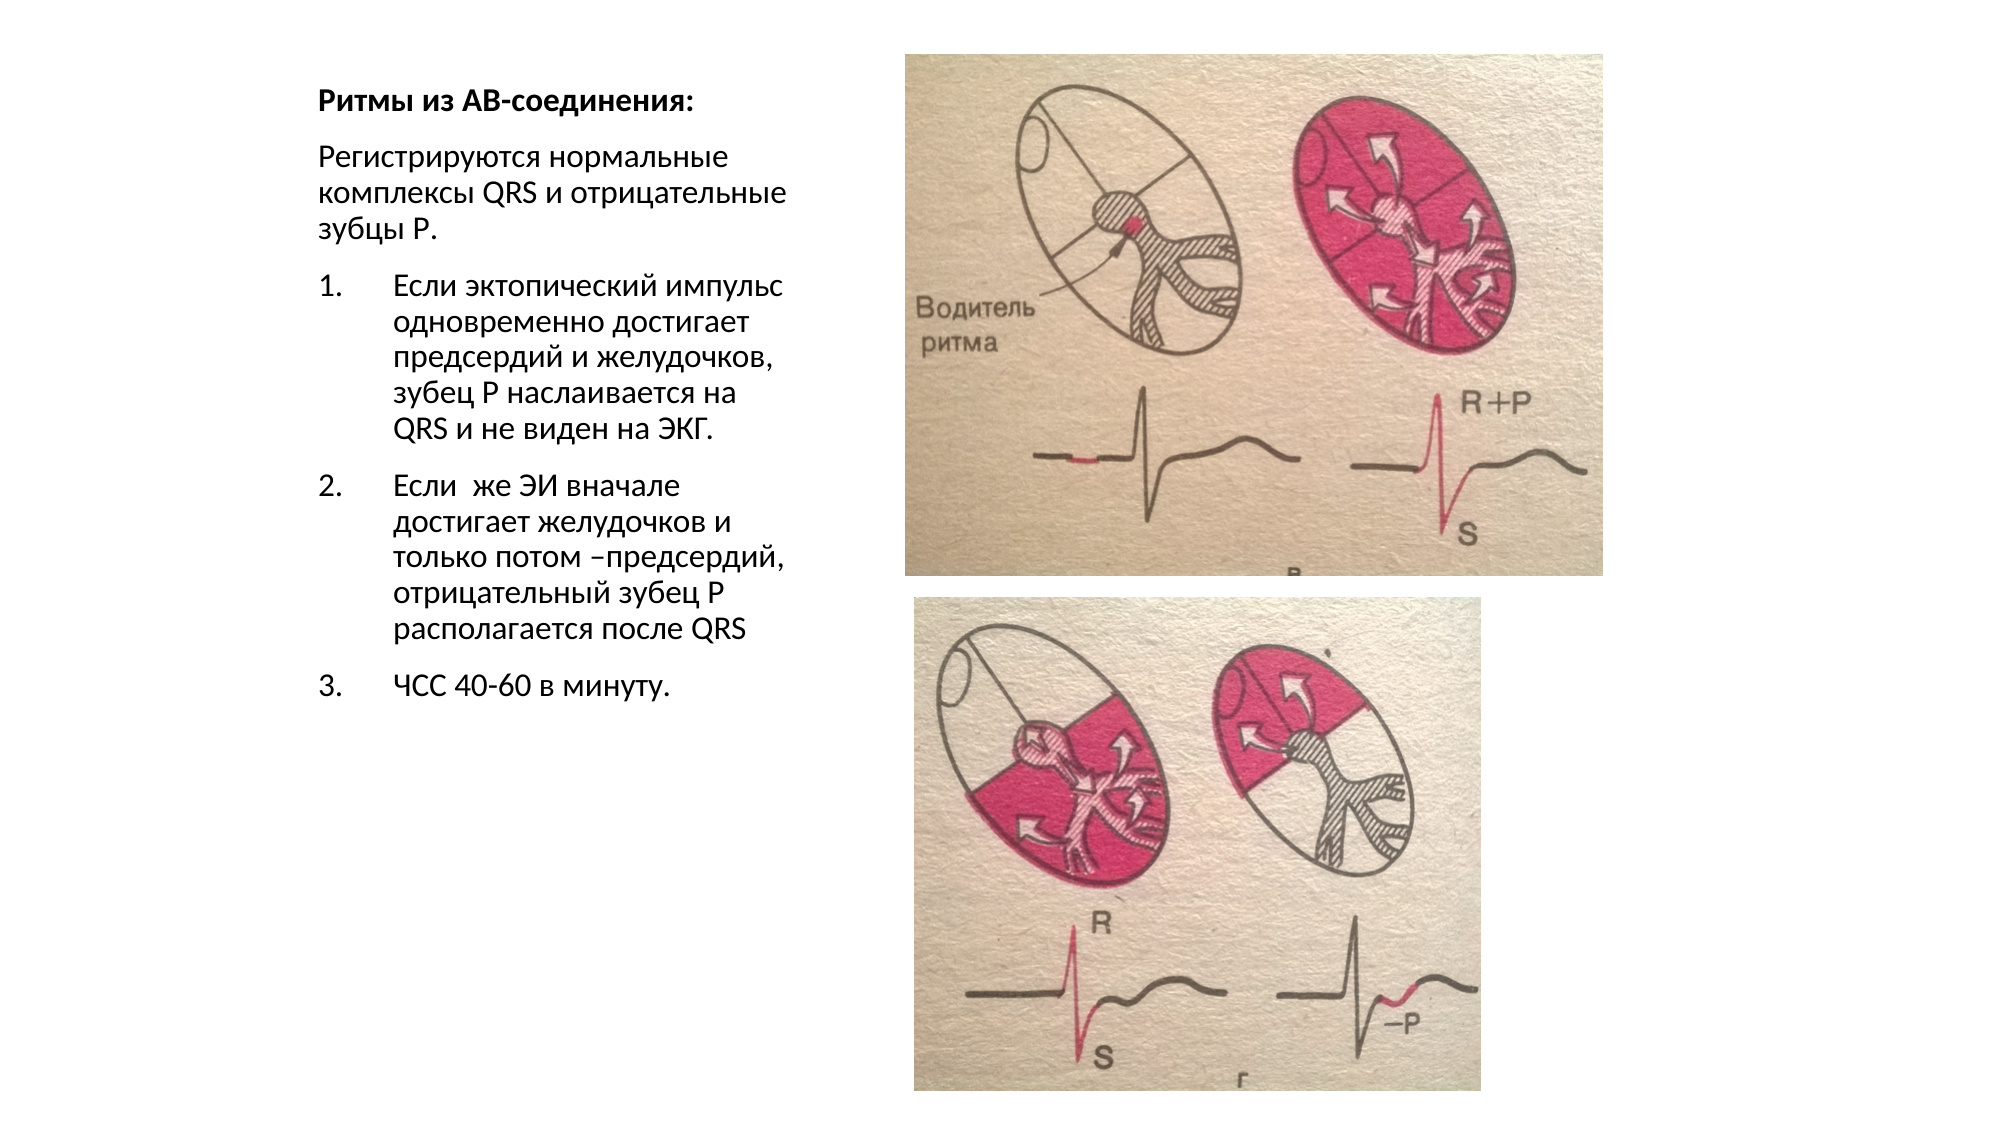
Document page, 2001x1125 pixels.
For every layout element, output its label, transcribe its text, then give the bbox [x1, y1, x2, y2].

list Ритмы из АВ-соединения: Регистрируются нормальные комплексы QRS и отрицательные зубцы P. Если эктопический импульс одновременно достигает предсердий и желудочков, зубец Р наслаивается на QRS и не виден на ЭКГ. Если же ЭИ вначале достигает желудочков и только потом –предсердий, отрицательный зубец Р располагается после QRS ЧСС 40-60 в минуту. [303, 75, 814, 1012]
picture [914, 597, 1481, 1091]
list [905, 54, 1603, 576]
